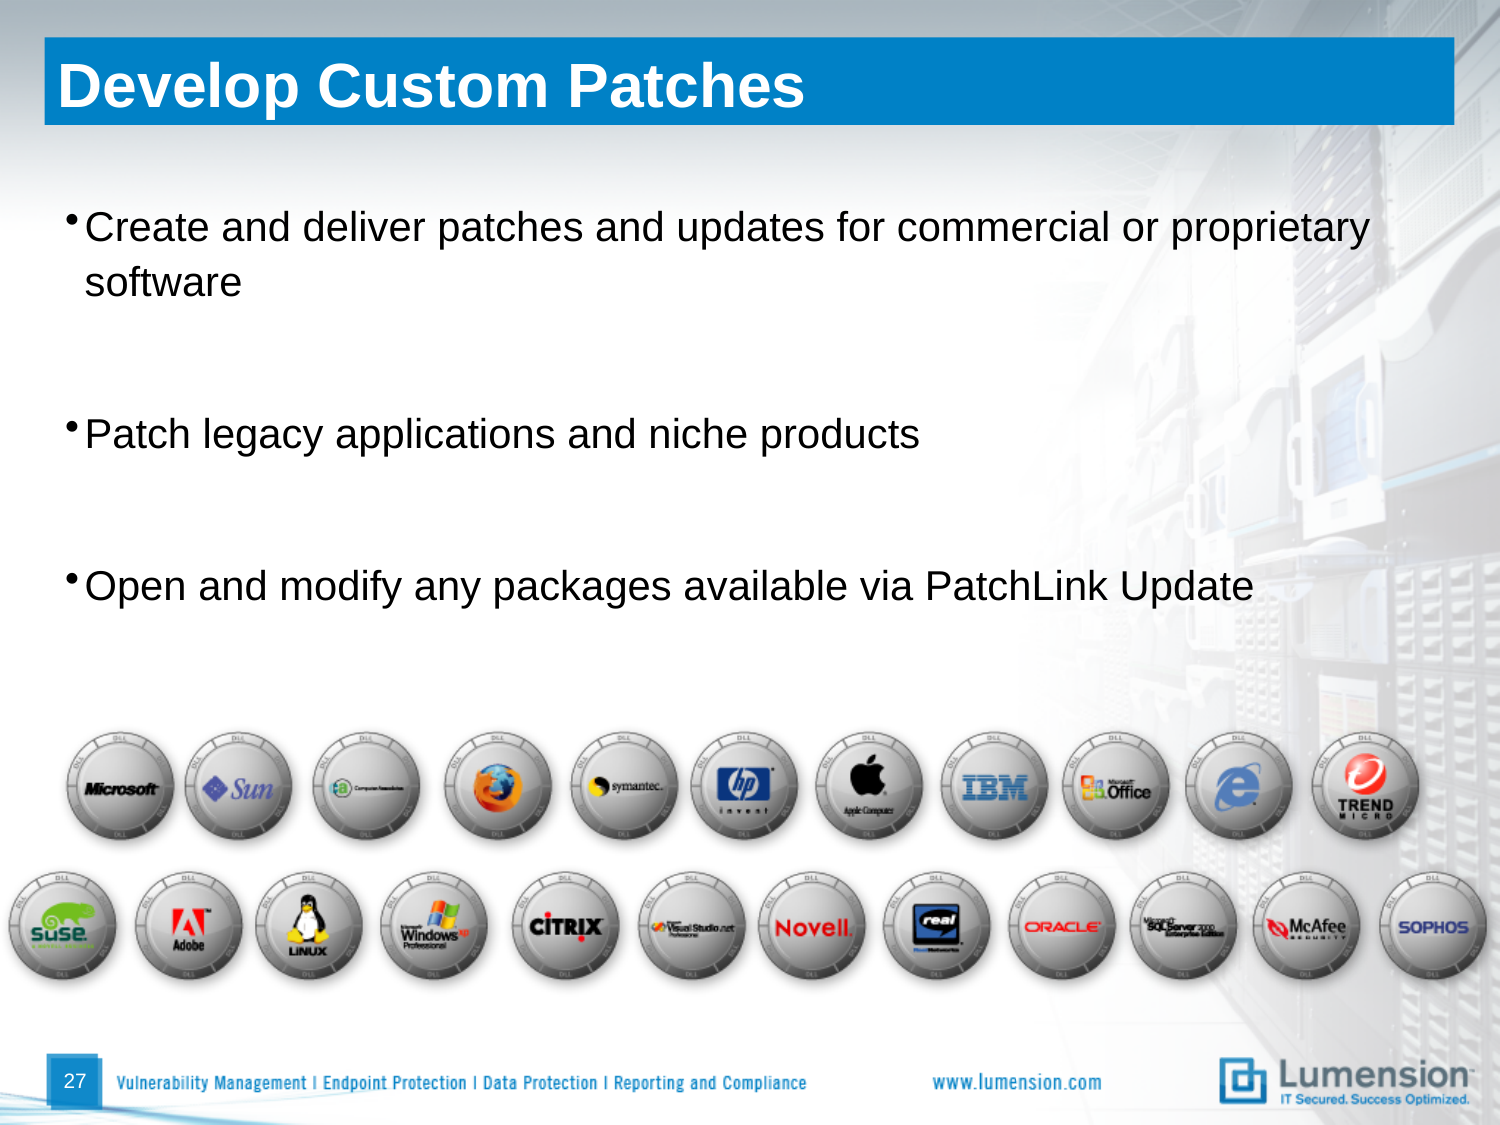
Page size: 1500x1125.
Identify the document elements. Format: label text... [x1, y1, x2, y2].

list Create and deliver patches and updates for commercial or proprietary software Patch legacy applications and niche products Open and modify any packages available via PatchLink Update [49, 187, 1451, 723]
picture [0, 0, 1500, 1125]
title Develop Custom Patches [49, 37, 1451, 128]
slide_number 26 [49, 1059, 101, 1101]
